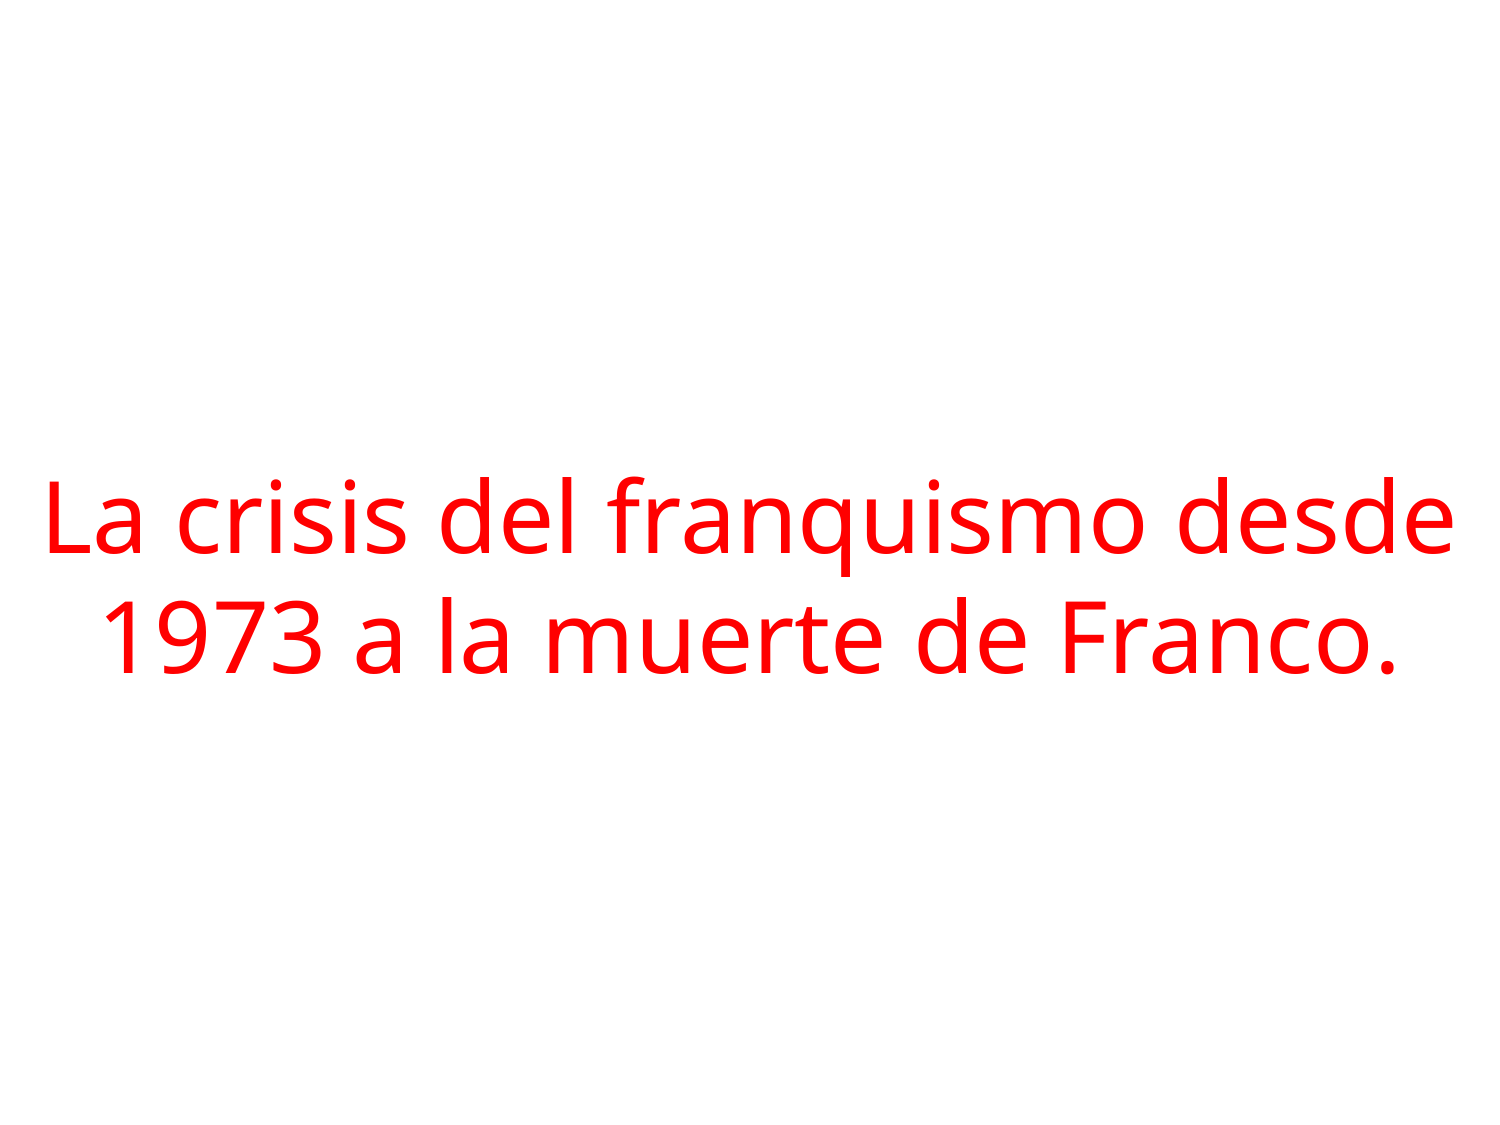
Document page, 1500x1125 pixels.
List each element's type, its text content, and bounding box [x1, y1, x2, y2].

text_box La crisis del franquismo desde 1973 a la muerte de Franco. [0, 446, 1500, 702]
